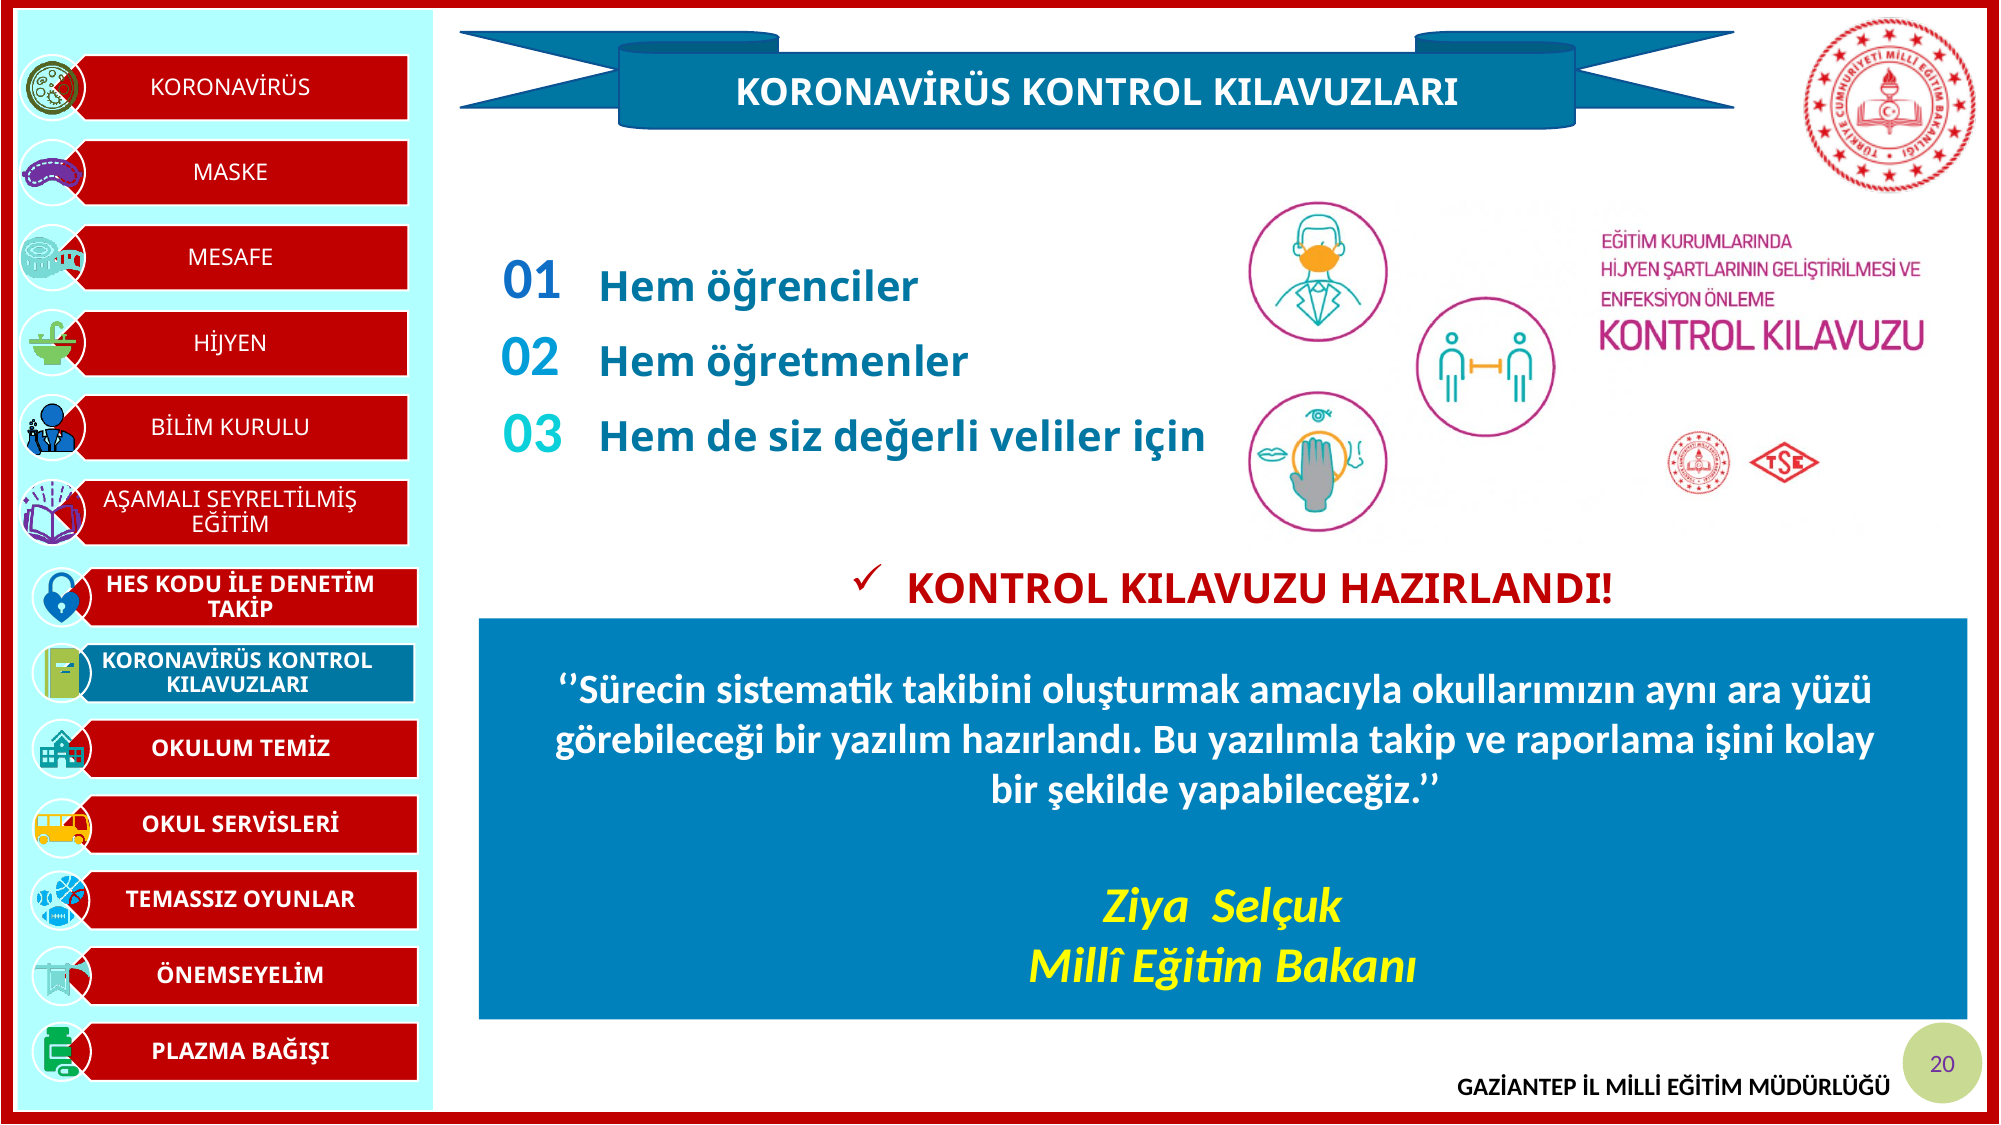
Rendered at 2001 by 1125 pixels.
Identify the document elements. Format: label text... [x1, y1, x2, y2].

text_box 01 [485, 232, 644, 318]
text_box [17, 546, 434, 567]
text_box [0, 567, 493, 1082]
text_box KORONAVİRÜS KONTROL KILAVUZLARI [459, 30, 1735, 130]
text_box ‘’Sürecin sistematik takibini oluşturmak amacıyla okullarımızın aynı ara yüzü görebileceği bir yazılım hazırlandı. Bu yazılımla takip ve raporlama işini kolay bir şekilde yapabileceğiz.’’ [540, 654, 1891, 820]
text_box [493, 617, 1968, 1020]
text_box [17, 1082, 434, 1110]
text_box 20 [1901, 1021, 1984, 1105]
text_box 03 [482, 386, 613, 472]
text_box 02 [482, 309, 610, 386]
picture [1798, 12, 1983, 199]
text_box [0, 54, 482, 546]
text_box [0, 0, 2000, 1125]
text_box KONTROL KILAVUZU HAZIRLANDI! [835, 529, 1760, 617]
picture [1246, 200, 1943, 552]
text_box [17, 10, 434, 54]
text_box Ziya Selçuk Millî Eğitim Bakanı [1002, 864, 1444, 1000]
text_box Hem öğrenciler Hem öğretmenler Hem de siz değerli veliler için [583, 227, 1246, 468]
text_box GAZİANTEP İL MİLLİ EĞİTİM MÜDÜRLÜĞÜ [1425, 1062, 1924, 1108]
